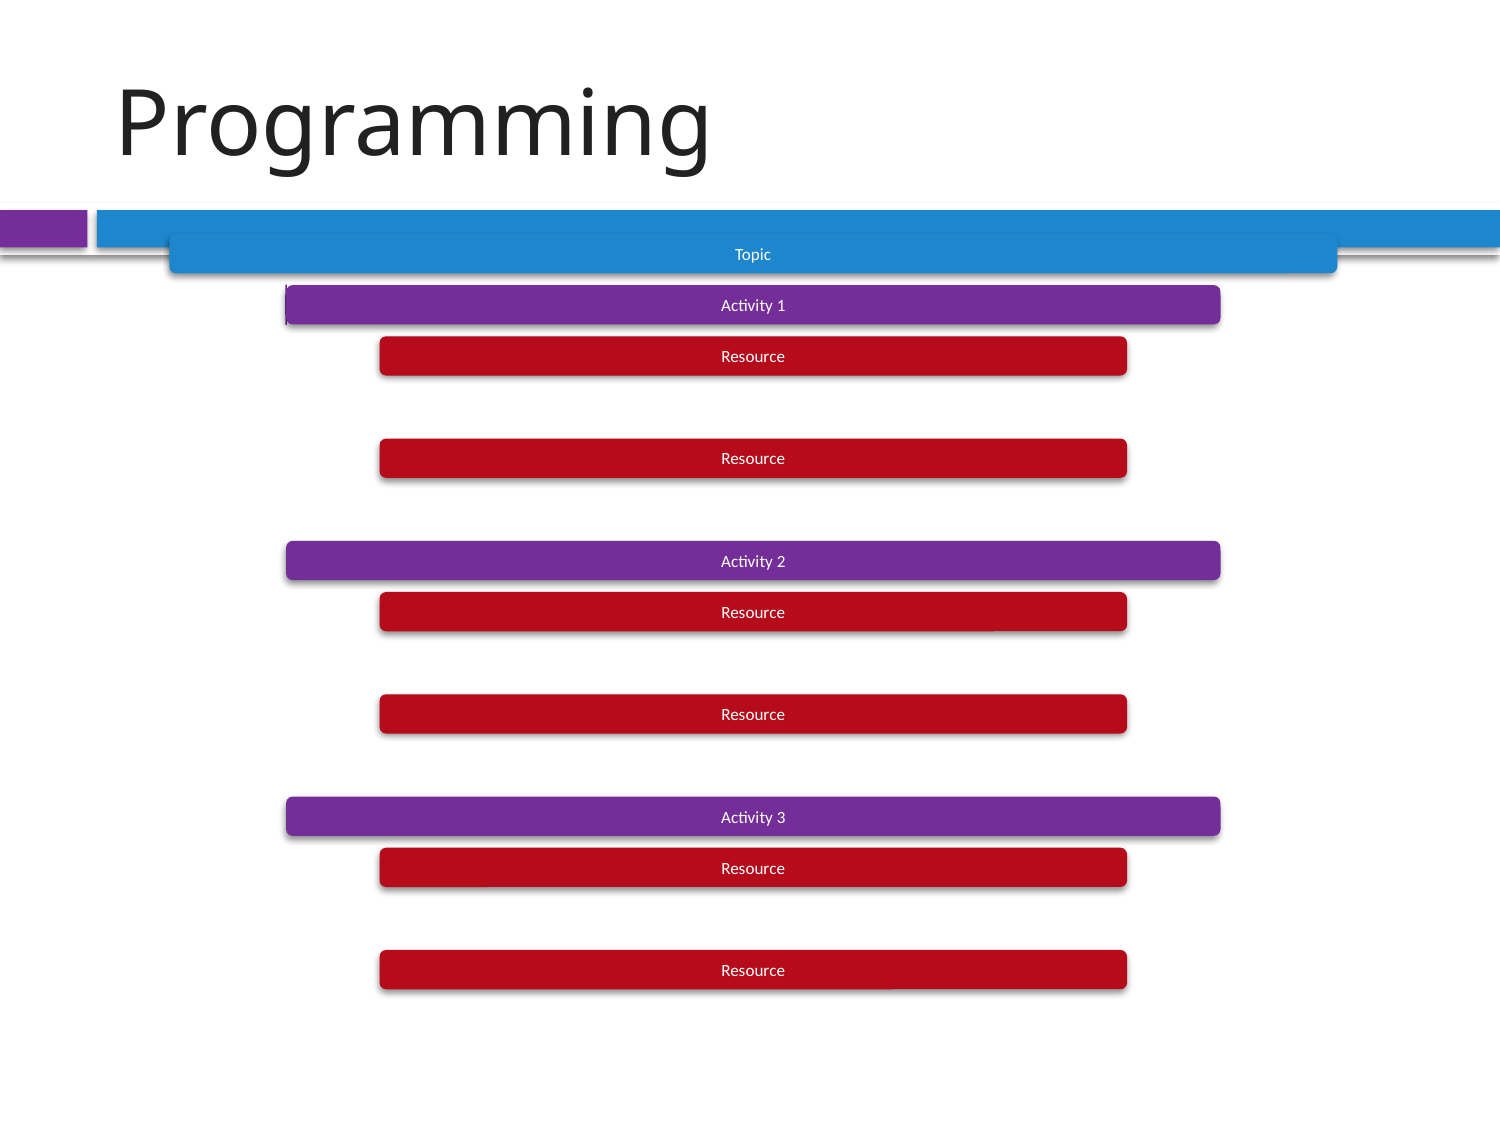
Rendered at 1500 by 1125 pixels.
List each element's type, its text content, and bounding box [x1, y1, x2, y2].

title Programming [99, 37, 1438, 200]
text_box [22, 233, 1484, 1092]
